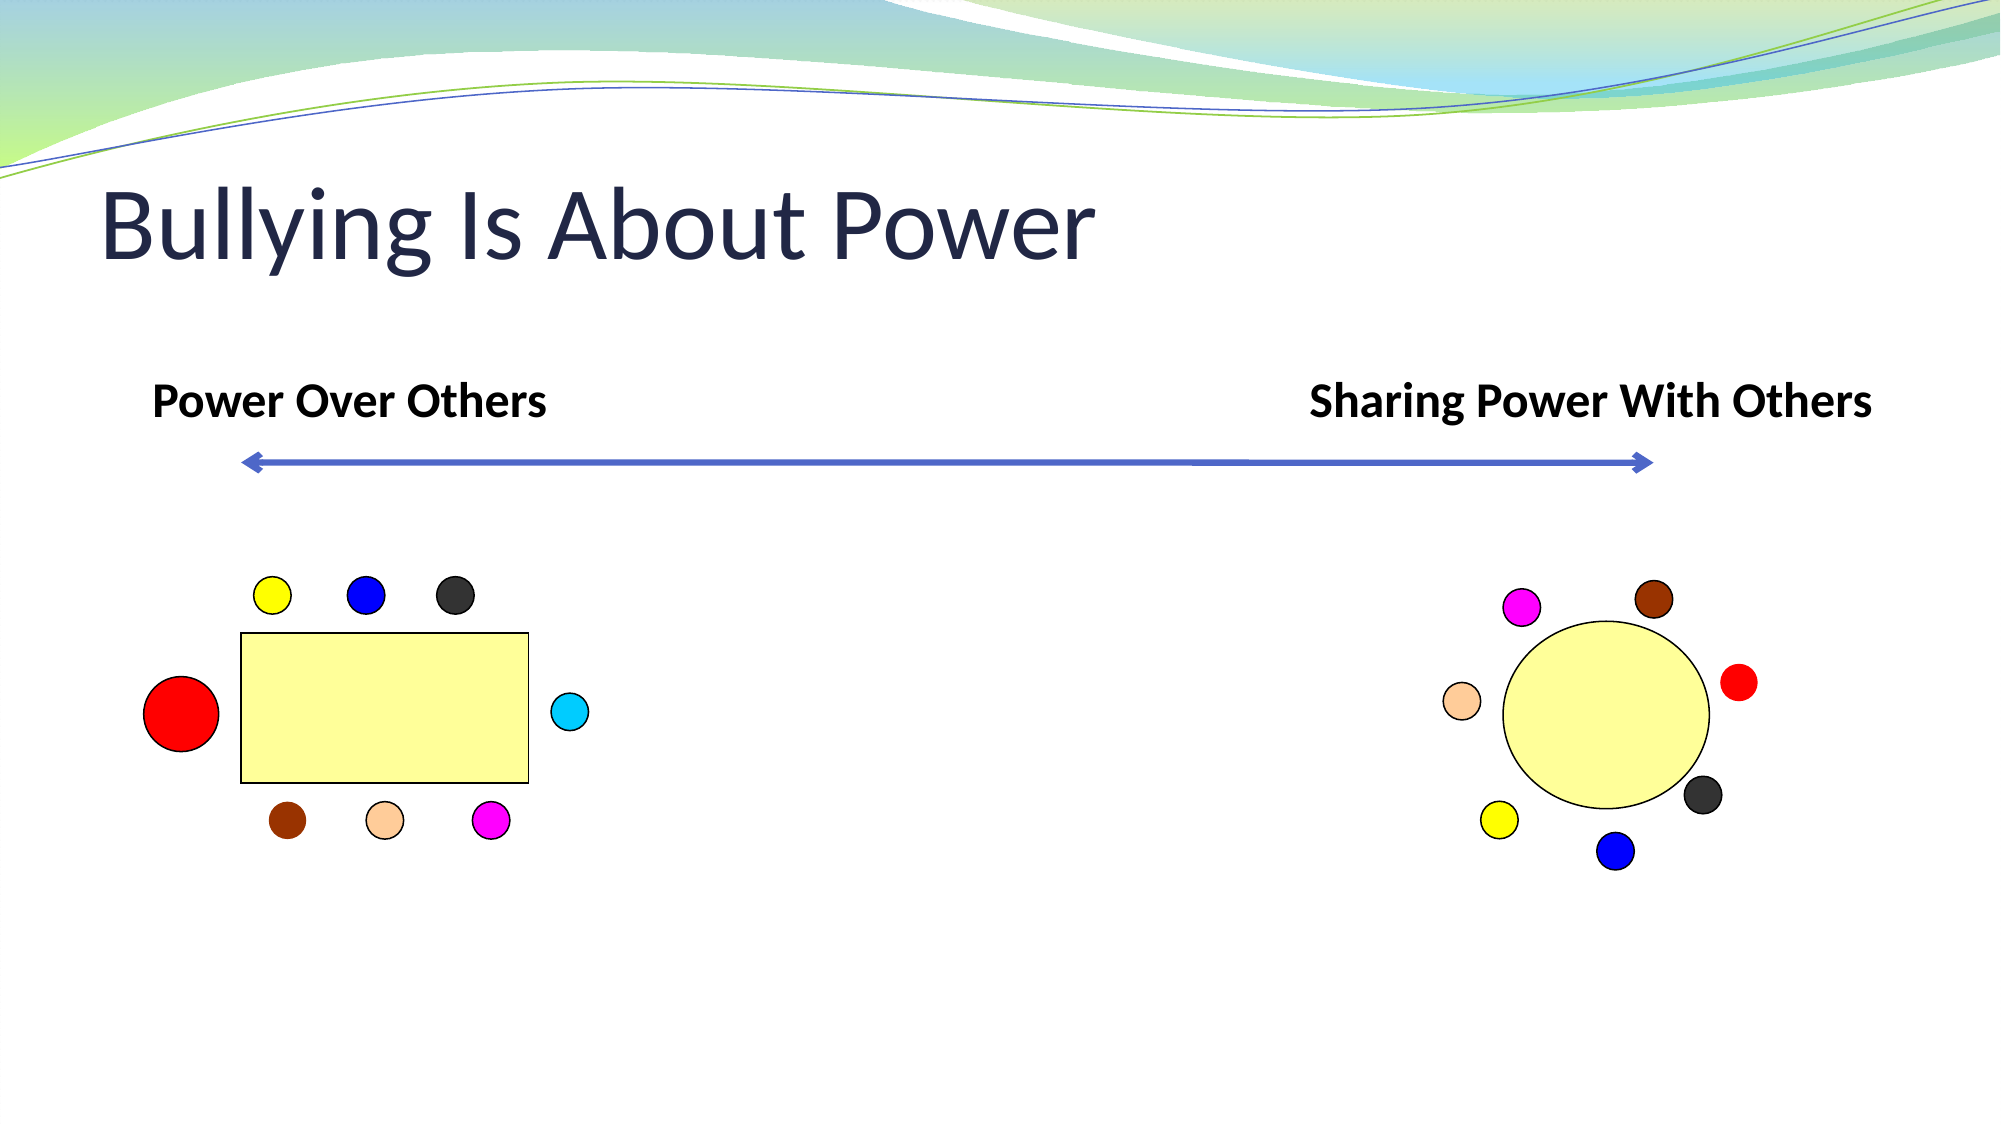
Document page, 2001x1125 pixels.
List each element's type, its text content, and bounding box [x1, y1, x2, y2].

text_box [551, 693, 589, 731]
text_box [253, 576, 292, 615]
text_box [241, 632, 529, 783]
text_box [268, 801, 307, 840]
text_box [472, 801, 510, 840]
text_box [1596, 832, 1635, 870]
text_box [1684, 776, 1722, 814]
title Bullying Is About Power [99, 115, 1900, 280]
text_box [1720, 663, 1758, 702]
text_box [366, 801, 404, 840]
text_box [143, 676, 219, 752]
text_box Power Over Others Sharing Power With Others [132, 359, 1900, 435]
text_box [1503, 621, 1710, 809]
text_box [1635, 580, 1673, 619]
text_box [1503, 588, 1541, 627]
text_box [1443, 682, 1481, 720]
text_box [347, 576, 385, 615]
text_box [1480, 801, 1519, 839]
text_box [436, 576, 475, 615]
list [99, 392, 1844, 523]
